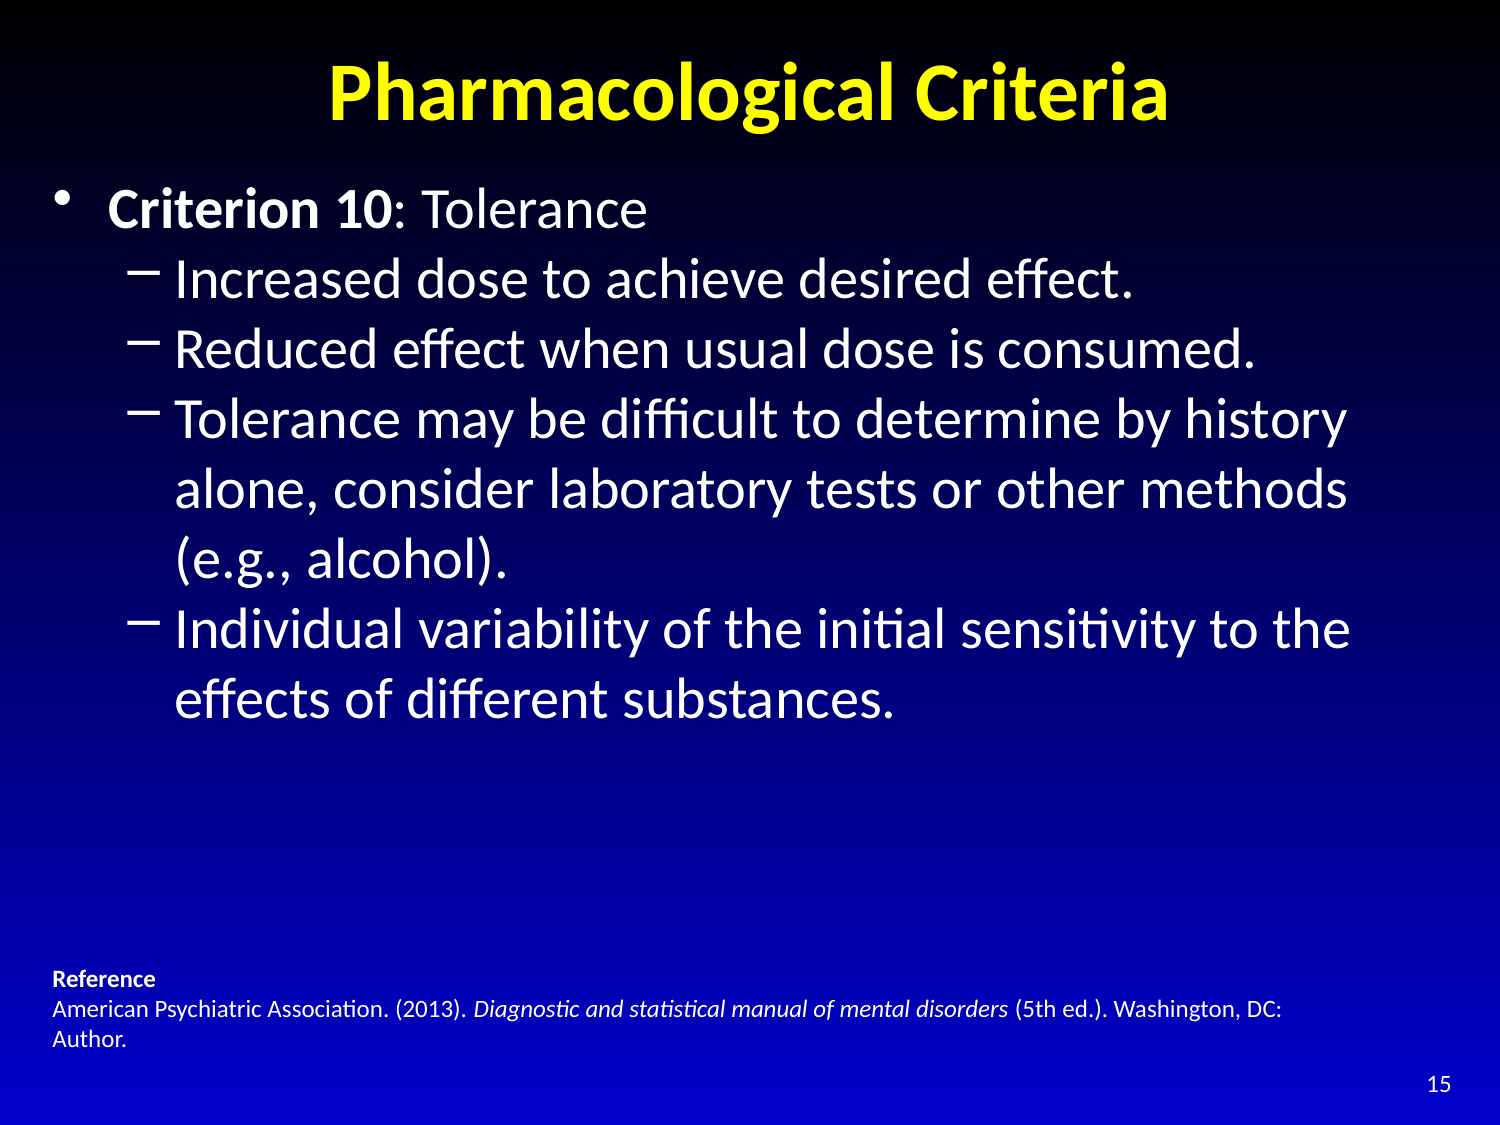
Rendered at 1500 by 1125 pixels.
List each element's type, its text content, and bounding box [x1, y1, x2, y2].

text_box Reference American Psychiatric Association. (2013). Diagnostic and statistical manual of mental disorders (5th ed.). Washington, DC: Author. [37, 954, 1313, 1060]
title Pharmacological Criteria [37, 24, 1463, 150]
list Criterion 10: Tolerance Increased dose to achieve desired effect. Reduced effect when usual dose is consumed. Tolerance may be difficult to determine by history alone, consider laboratory tests or other methods (e.g., alcohol). Individual variability of the initial sensitivity to the effects of different substances. [37, 162, 1463, 900]
slide_number 15 [1400, 1052, 1467, 1113]
